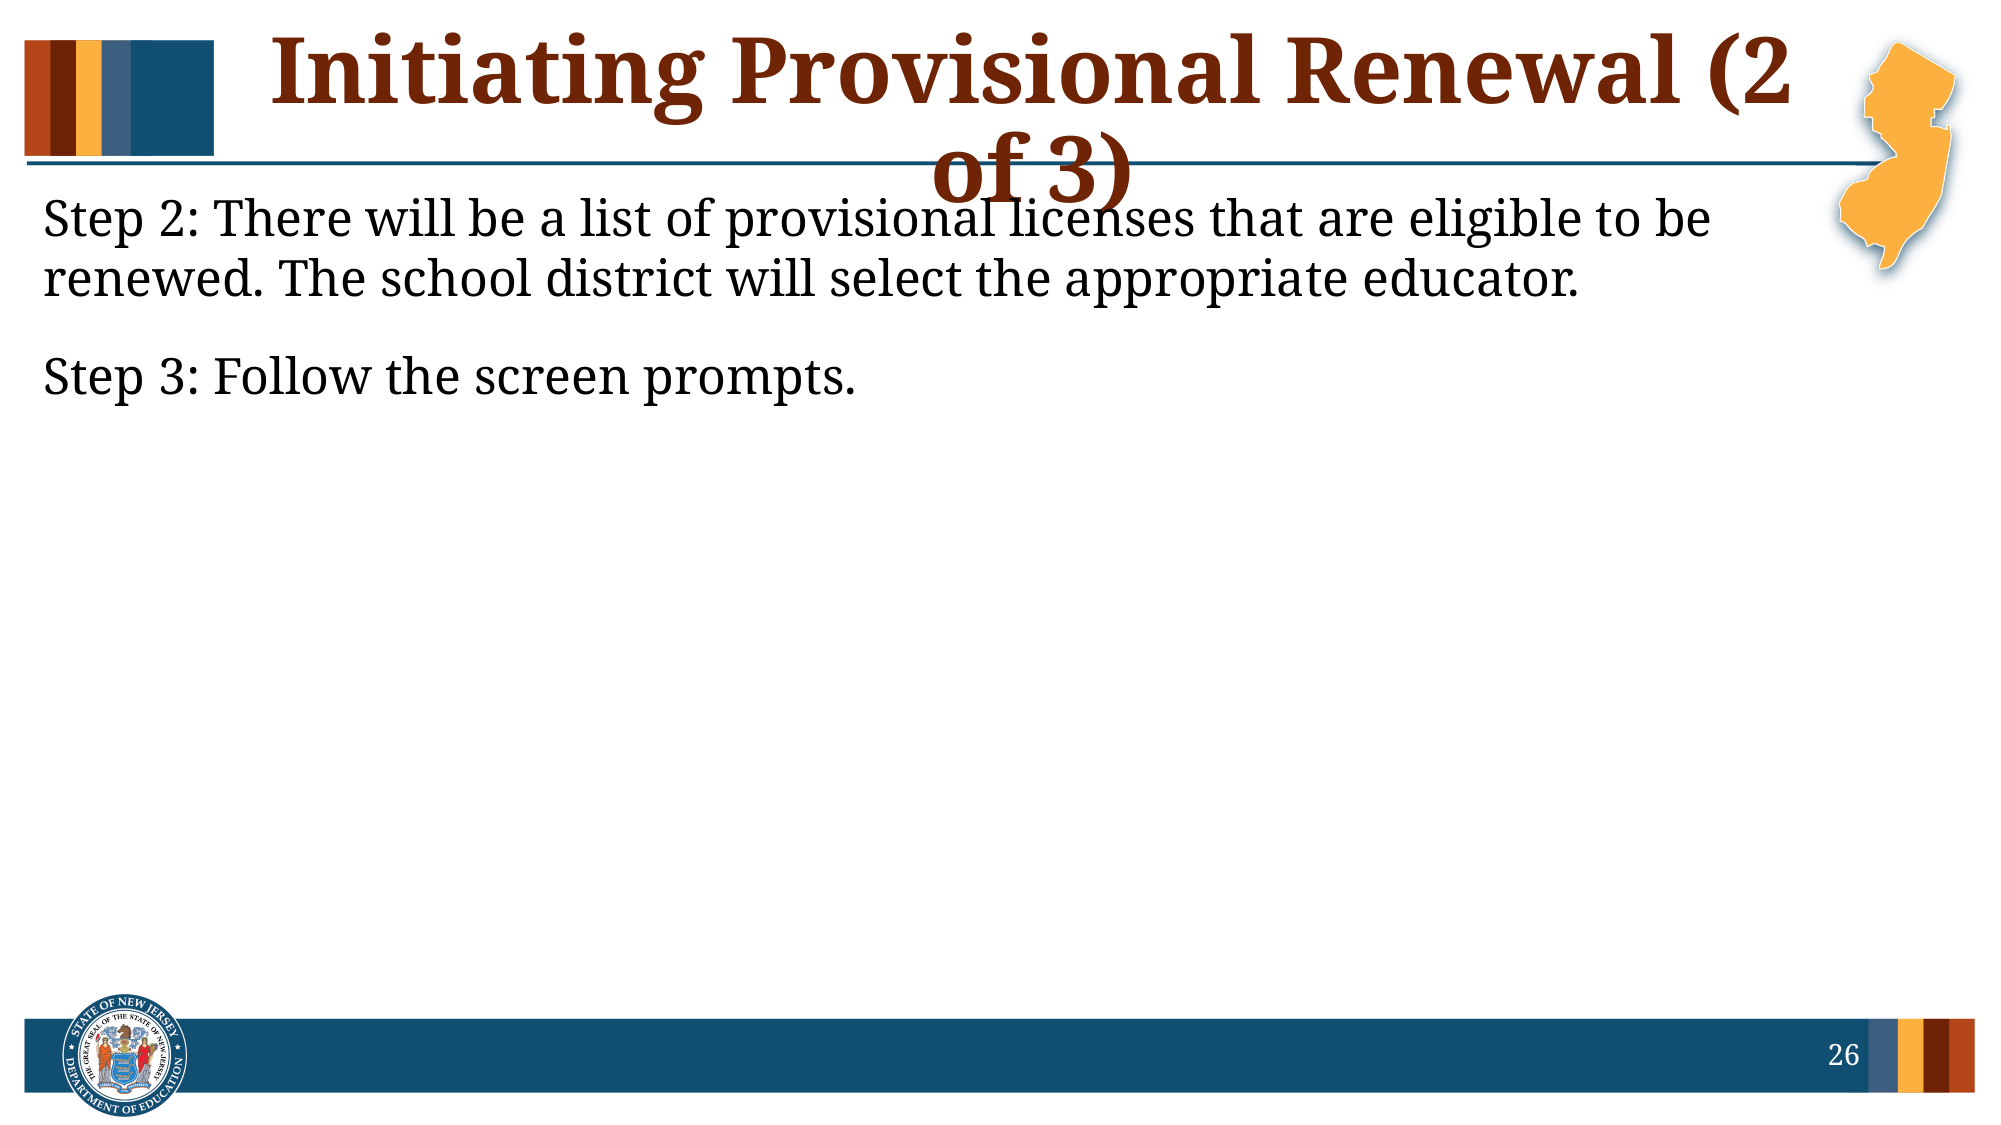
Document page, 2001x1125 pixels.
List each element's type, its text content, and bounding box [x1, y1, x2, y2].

title Initiating Provisional Renewal (2 of 3) [204, 67, 1861, 179]
picture [24, 992, 1975, 1119]
slide_number 26 [1425, 1026, 1876, 1087]
list Step 2: There will be a list of provisional licenses that are eligible to be renewed. The school district will select the appropriate educator. Step 3: Follow the screen prompts. [28, 179, 1972, 629]
picture [24, 26, 1976, 295]
